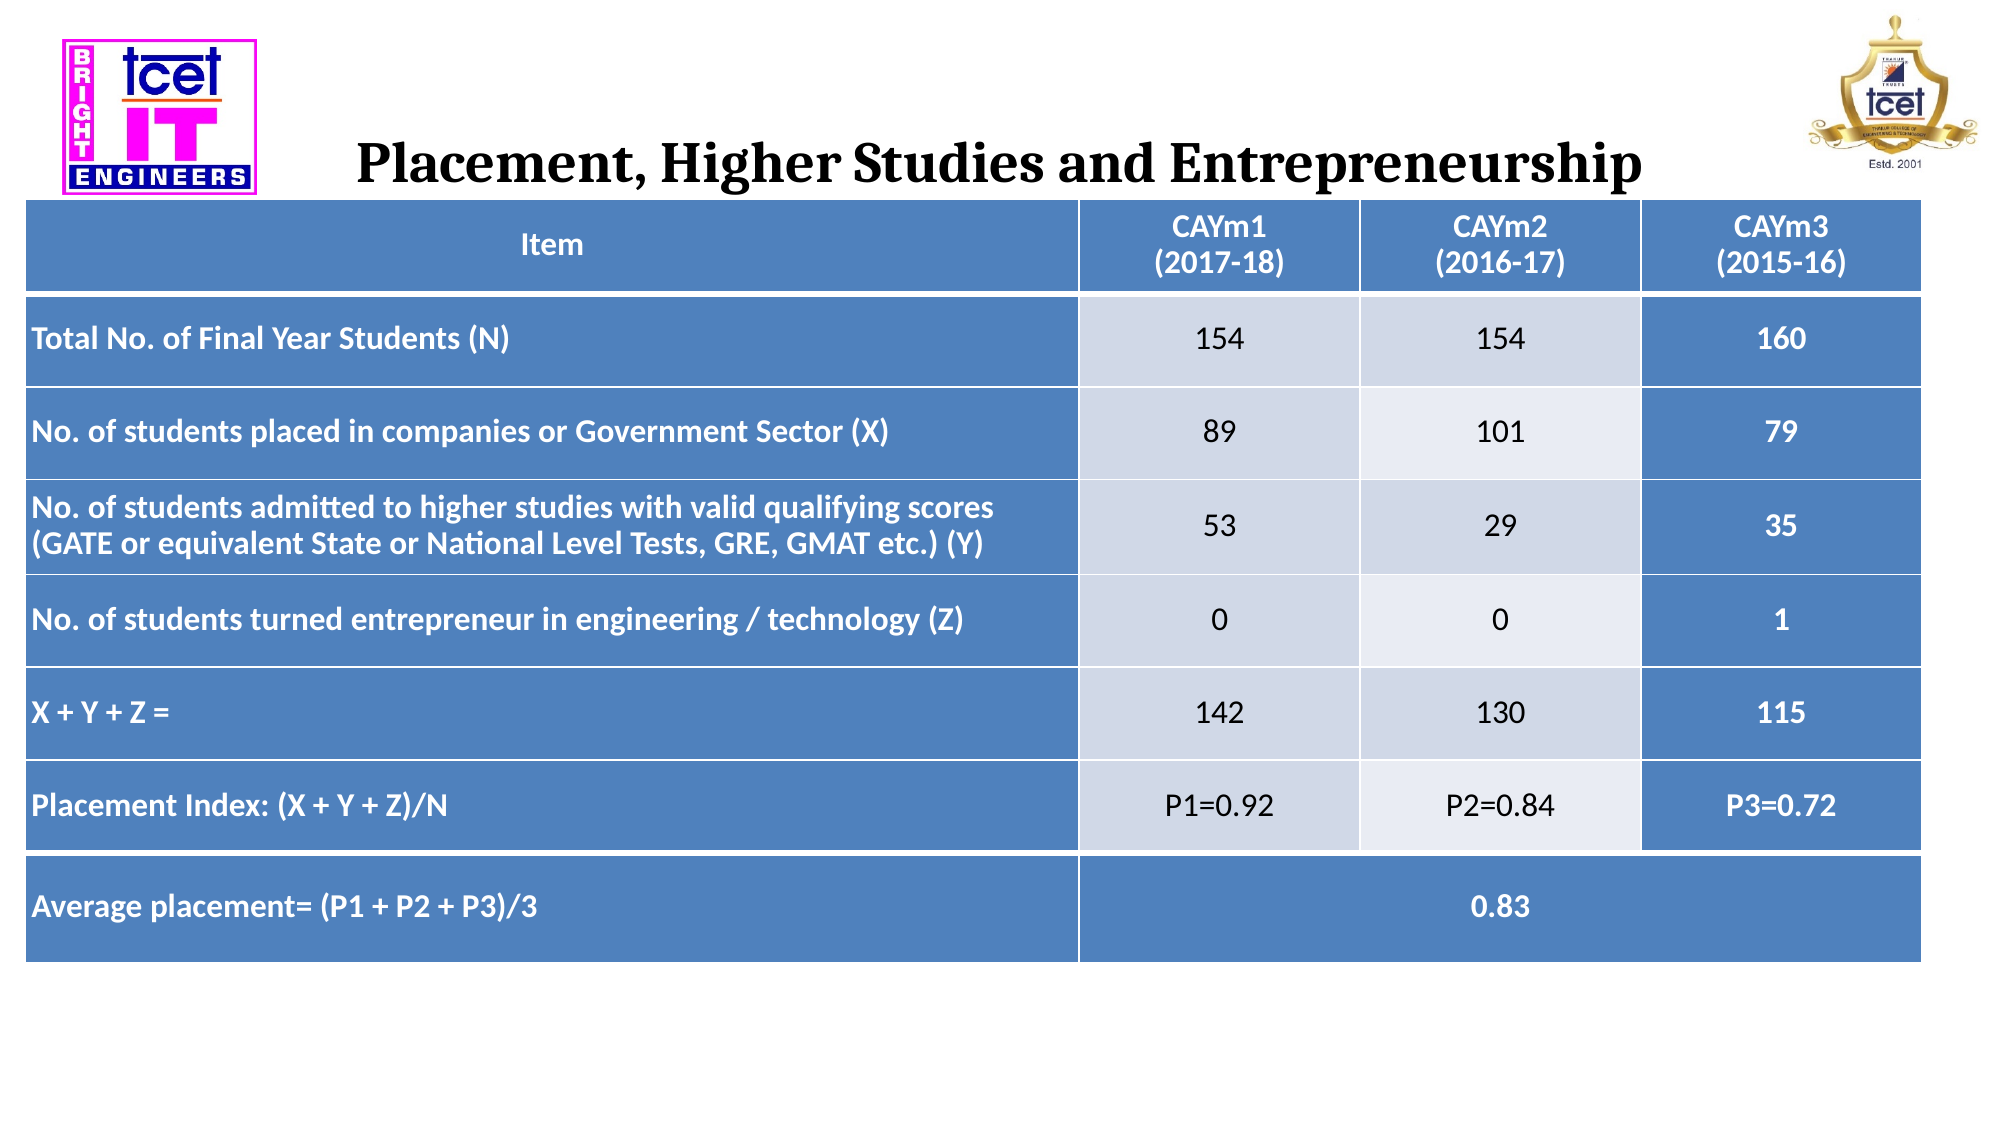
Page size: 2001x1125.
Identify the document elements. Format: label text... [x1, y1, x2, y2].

table_cell 142 [1080, 668, 1359, 759]
table_header CAYm3 (2015-16) [1642, 200, 1921, 291]
table_cell 79 [1642, 388, 1921, 479]
table_cell Average placement= (P1 + P2 + P3)/3 [26, 856, 1078, 962]
table_cell No. of students placed in companies or Government Sector (X) [26, 388, 1078, 479]
picture [62, 39, 257, 195]
table_header CAYm1 (2017-18) [1080, 200, 1359, 291]
picture [1803, 9, 1986, 176]
table_cell Total No. of Final Year Students (N) [26, 297, 1078, 386]
table_cell 101 [1361, 388, 1640, 479]
table_cell 154 [1080, 297, 1359, 386]
table_cell X + Y + Z = [26, 668, 1078, 759]
table_header CAYm2 (2016-17) [1361, 200, 1640, 291]
table_cell P2=0.84 [1361, 761, 1640, 850]
title Placement, Higher Studies and Entrepreneurship [99, 45, 1900, 198]
table_cell 0 [1361, 575, 1640, 666]
table_cell 130 [1361, 668, 1640, 759]
table_cell 53 [1080, 480, 1359, 574]
table_header Item [26, 200, 1078, 291]
table_cell 0.83 [1080, 856, 1921, 962]
table_cell 154 [1361, 297, 1640, 386]
table_cell 89 [1080, 388, 1359, 479]
table_cell 35 [1642, 480, 1921, 574]
table_cell Placement Index: (X + Y + Z)/N [26, 761, 1078, 850]
table_cell P1=0.92 [1080, 761, 1359, 850]
table_cell No. of students admitted to higher studies with valid qualifying scores (GATE or equivalent State or National Level Tests, GRE, GMAT etc.) (Y) [26, 480, 1078, 574]
table_cell No. of students turned entrepreneur in engineering / technology (Z) [26, 575, 1078, 666]
table_cell 115 [1642, 668, 1921, 759]
table_cell 160 [1642, 297, 1921, 386]
table_cell 1 [1642, 575, 1921, 666]
table_cell 29 [1361, 480, 1640, 574]
table_cell 0 [1080, 575, 1359, 666]
table_cell P3=0.72 [1642, 761, 1921, 850]
